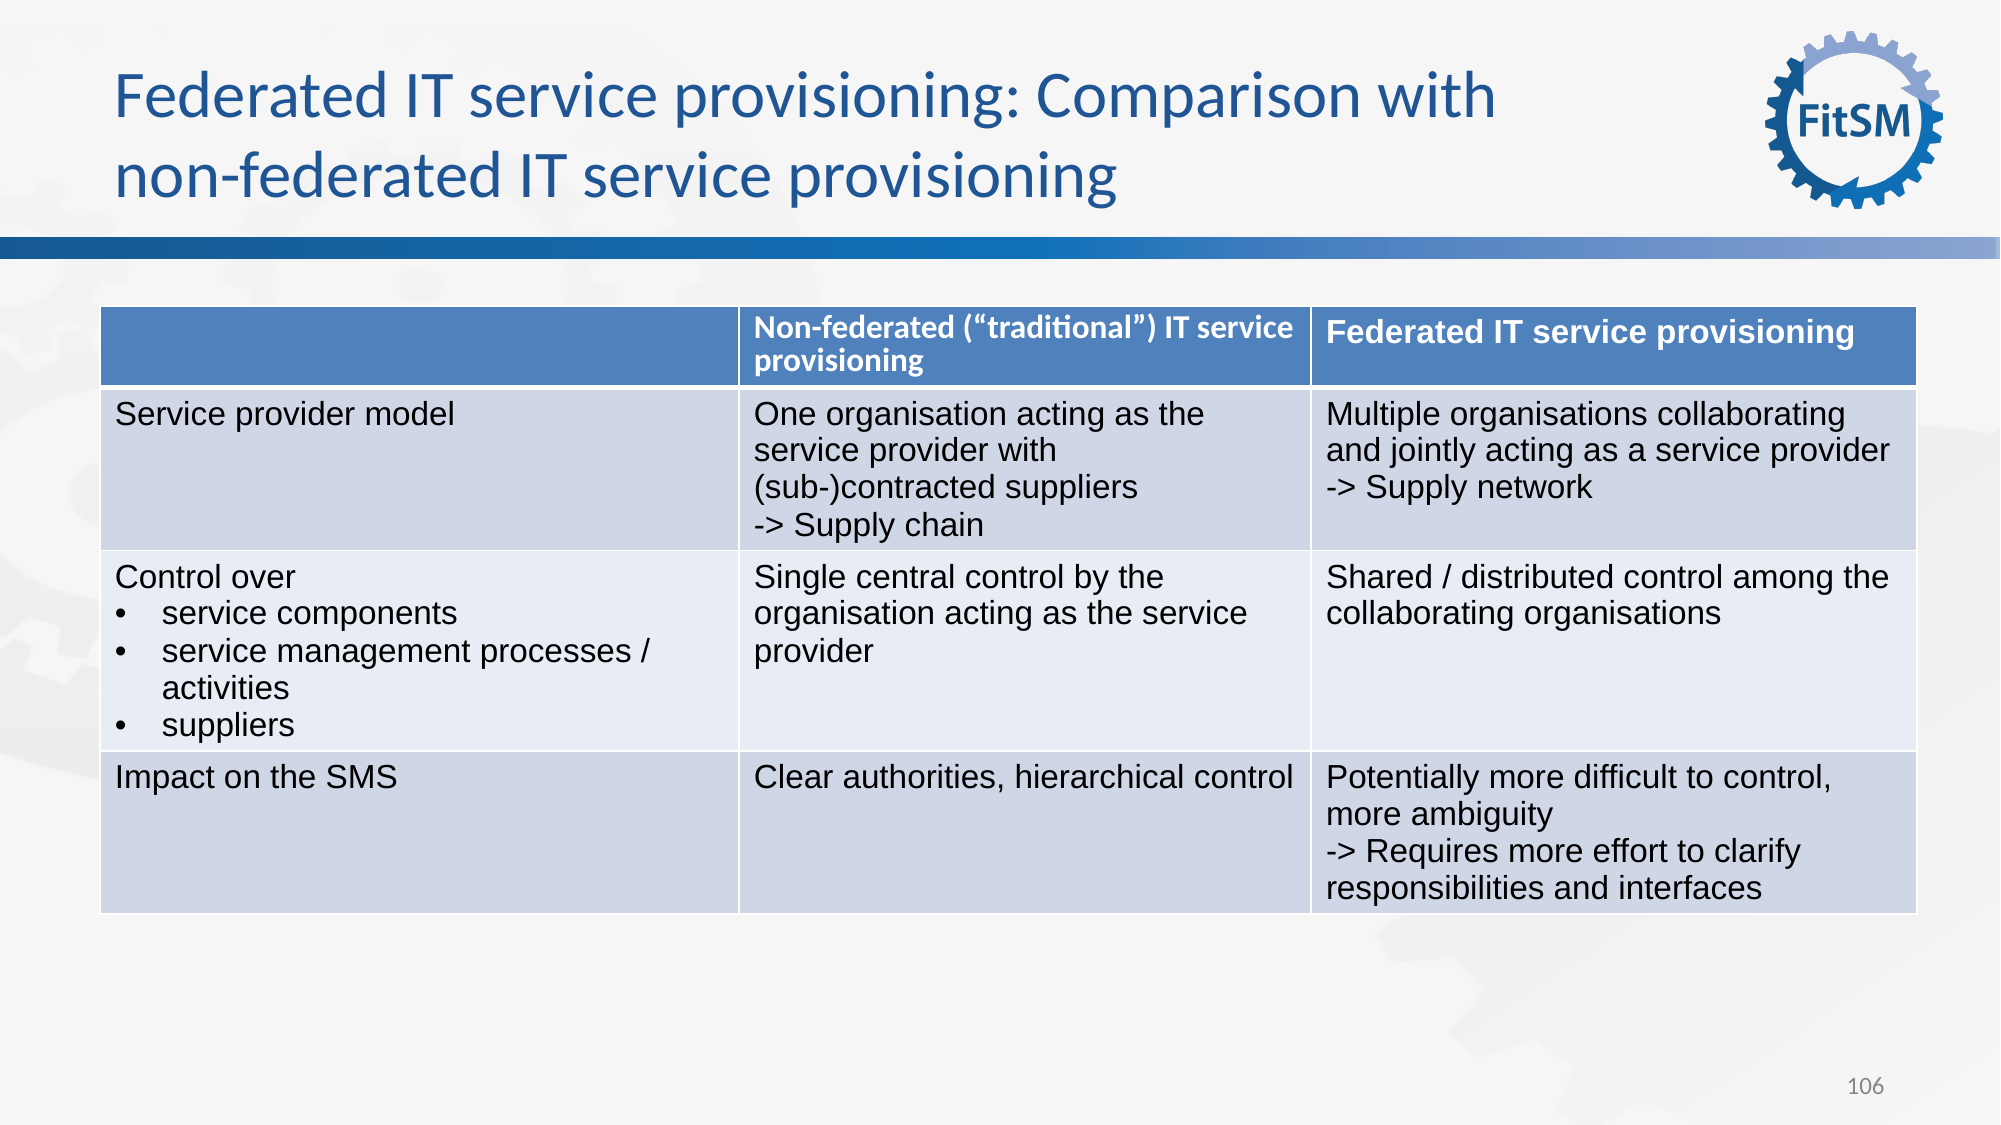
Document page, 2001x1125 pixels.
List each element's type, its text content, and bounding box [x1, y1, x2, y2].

slide_number 106 [1433, 1054, 1900, 1115]
picture [0, 0, 2000, 1125]
table_header [101, 307, 738, 385]
table_cell Service provider model [101, 390, 738, 550]
table_cell Multiple organisations collaborating and jointly acting as a service provider -> Supply network [1312, 390, 1916, 550]
title Federated IT service provisioning: Comparison with non-federated IT service provisioning [99, 45, 1586, 217]
table_header Non-federated (“traditional”) IT service provisioning [740, 307, 1310, 385]
table_cell Potentially more difficult to control, more ambiguity -> Requires more effort to clarify responsibilities and interfaces [1312, 752, 1916, 913]
table_cell Control over service components service management processes / activities suppliers [101, 551, 738, 750]
table_cell Clear authorities, hierarchical control [740, 752, 1310, 913]
table_cell One organisation acting as the service provider with (sub-)contracted suppliers -> Supply chain [740, 390, 1310, 550]
table_cell Shared / distributed control among the collaborating organisations [1312, 551, 1916, 750]
table_cell Impact on the SMS [101, 752, 738, 913]
table_cell Single central control by the organisation acting as the service provider [740, 551, 1310, 750]
table_header Federated IT service provisioning [1312, 307, 1916, 385]
